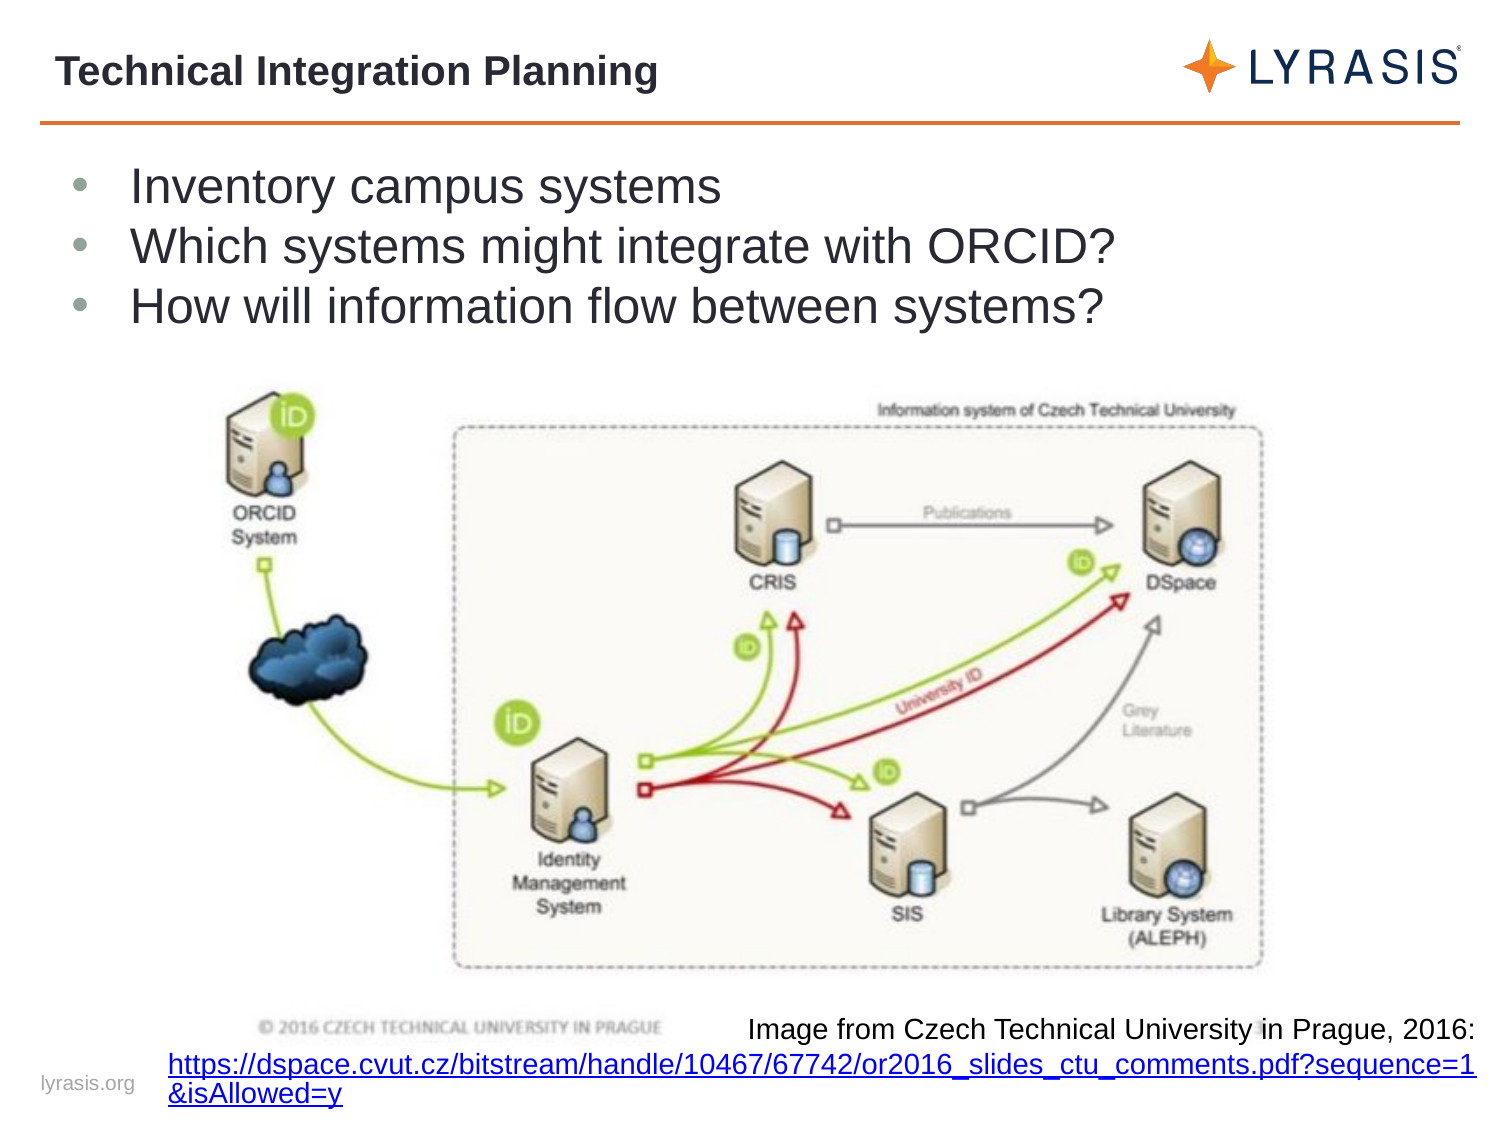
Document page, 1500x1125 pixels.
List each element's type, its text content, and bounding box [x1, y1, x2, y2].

list Inventory campus systems Which systems might integrate with ORCID? How will information flow between systems? [40, 146, 1461, 980]
text_box Image from Czech Technical University in Prague, 2016: https://dspace.cvut.cz/bitstream/handle/10467/67742/or2016_slides_ctu_comments.pdf?sequence=1&isAllowed=y [153, 995, 1500, 1070]
title Technical Integration Planning [40, 36, 1138, 111]
picture [208, 367, 1292, 1051]
picture [1183, 39, 1461, 93]
